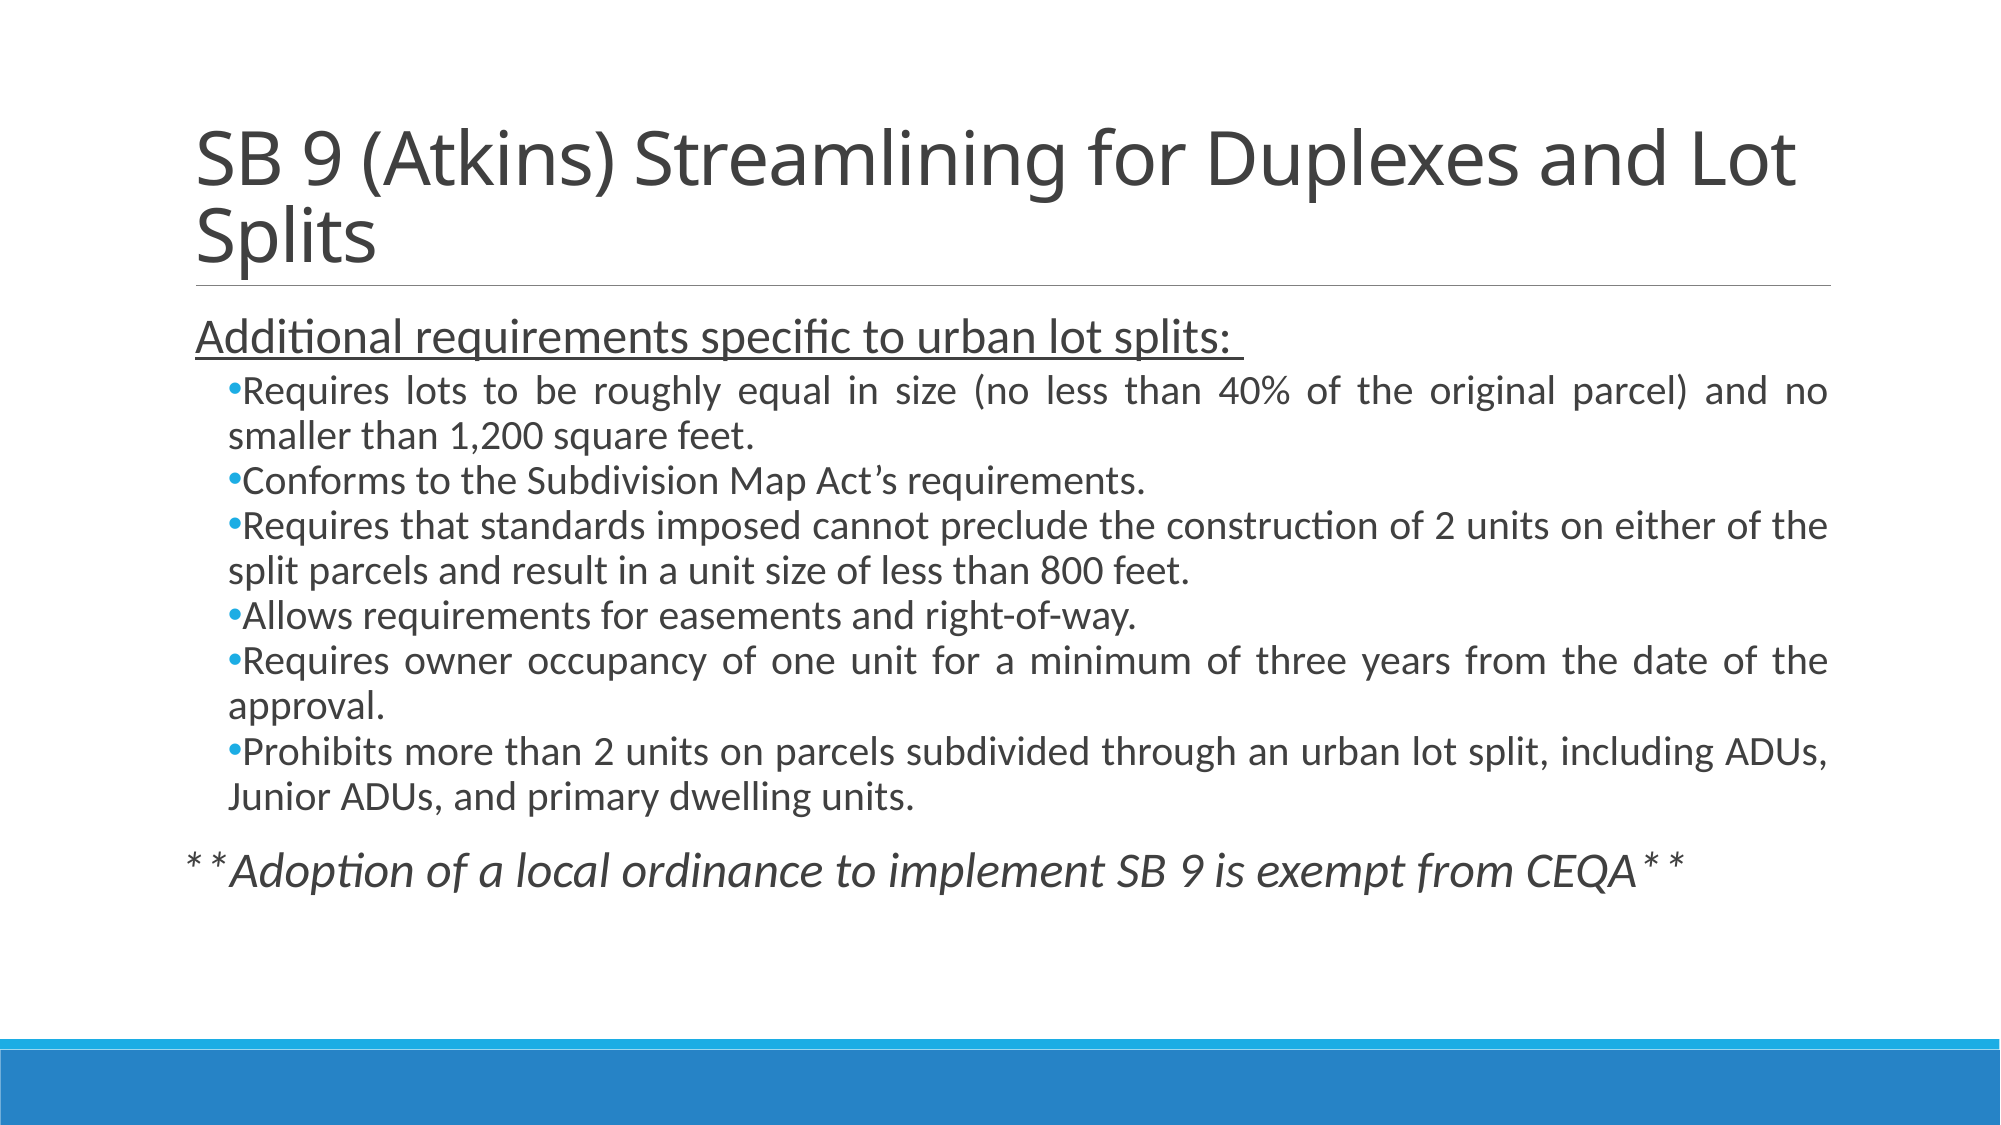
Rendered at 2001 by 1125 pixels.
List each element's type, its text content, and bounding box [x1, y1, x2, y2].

title SB 9 (Atkins) Streamlining for Duplexes and Lot Splits [180, 47, 1830, 285]
list Additional requirements specific to urban lot splits: Requires lots to be roughly equal in size (no less than 40% of the original parcel) and no smaller than 1,200 square feet. Conforms to the Subdivision Map Act’s requirements. Requires that standards imposed cannot preclude the construction of 2 units on either of the split parcels and result in a unit size of less than 800 feet. Allows requirements for easements and right-of-way. Requires owner occupancy of one unit for a minimum of three years from the date of the approval. Prohibits more than 2 units on parcels subdivided through an urban lot split, including ADUs, Junior ADUs, and primary dwelling units. **Adoption of a local ordinance to implement SB 9 is exempt from CEQA** [180, 302, 1830, 963]
